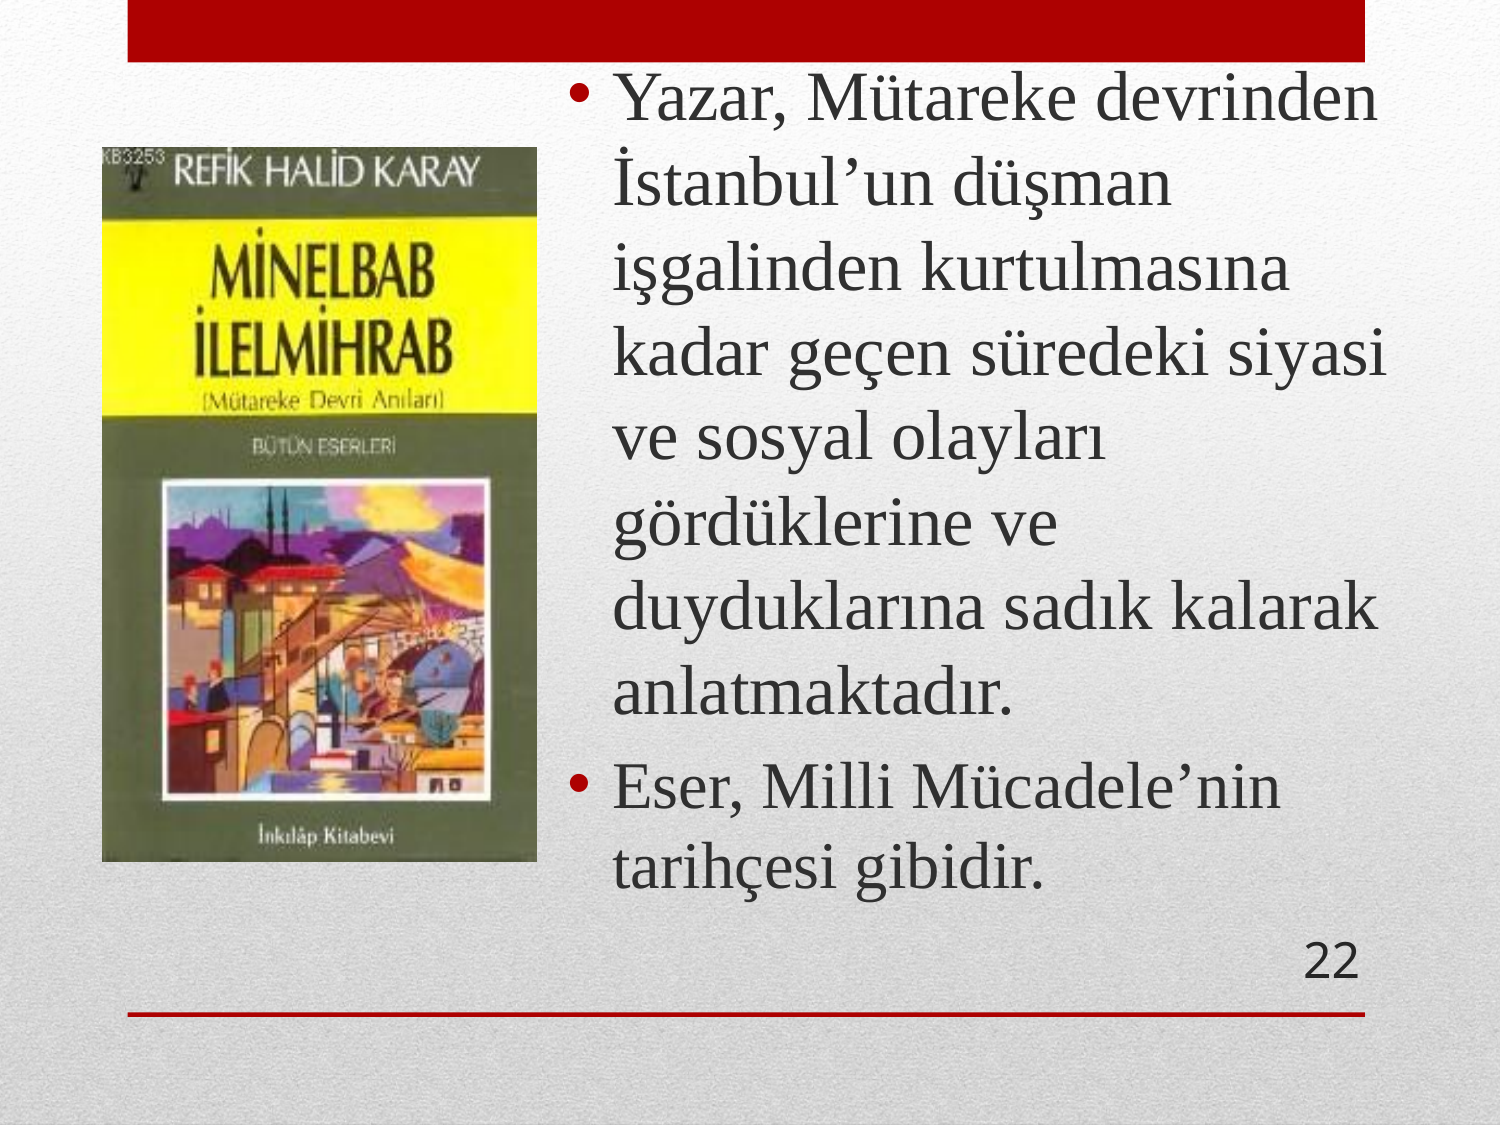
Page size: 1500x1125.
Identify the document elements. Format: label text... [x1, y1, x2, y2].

picture [101, 146, 538, 863]
list Yazar, Mütareke devrinden İstanbul’un düşman işgalinden kurtulmasına kadar geçen süredeki siyasi ve sosyal olayları gördüklerine ve duyduklarına sadık kalarak anlatmaktadır. Eser, Milli Mücadele’nin tarihçesi gibidir. [552, 84, 1444, 1007]
slide_number 22 [1250, 933, 1375, 993]
